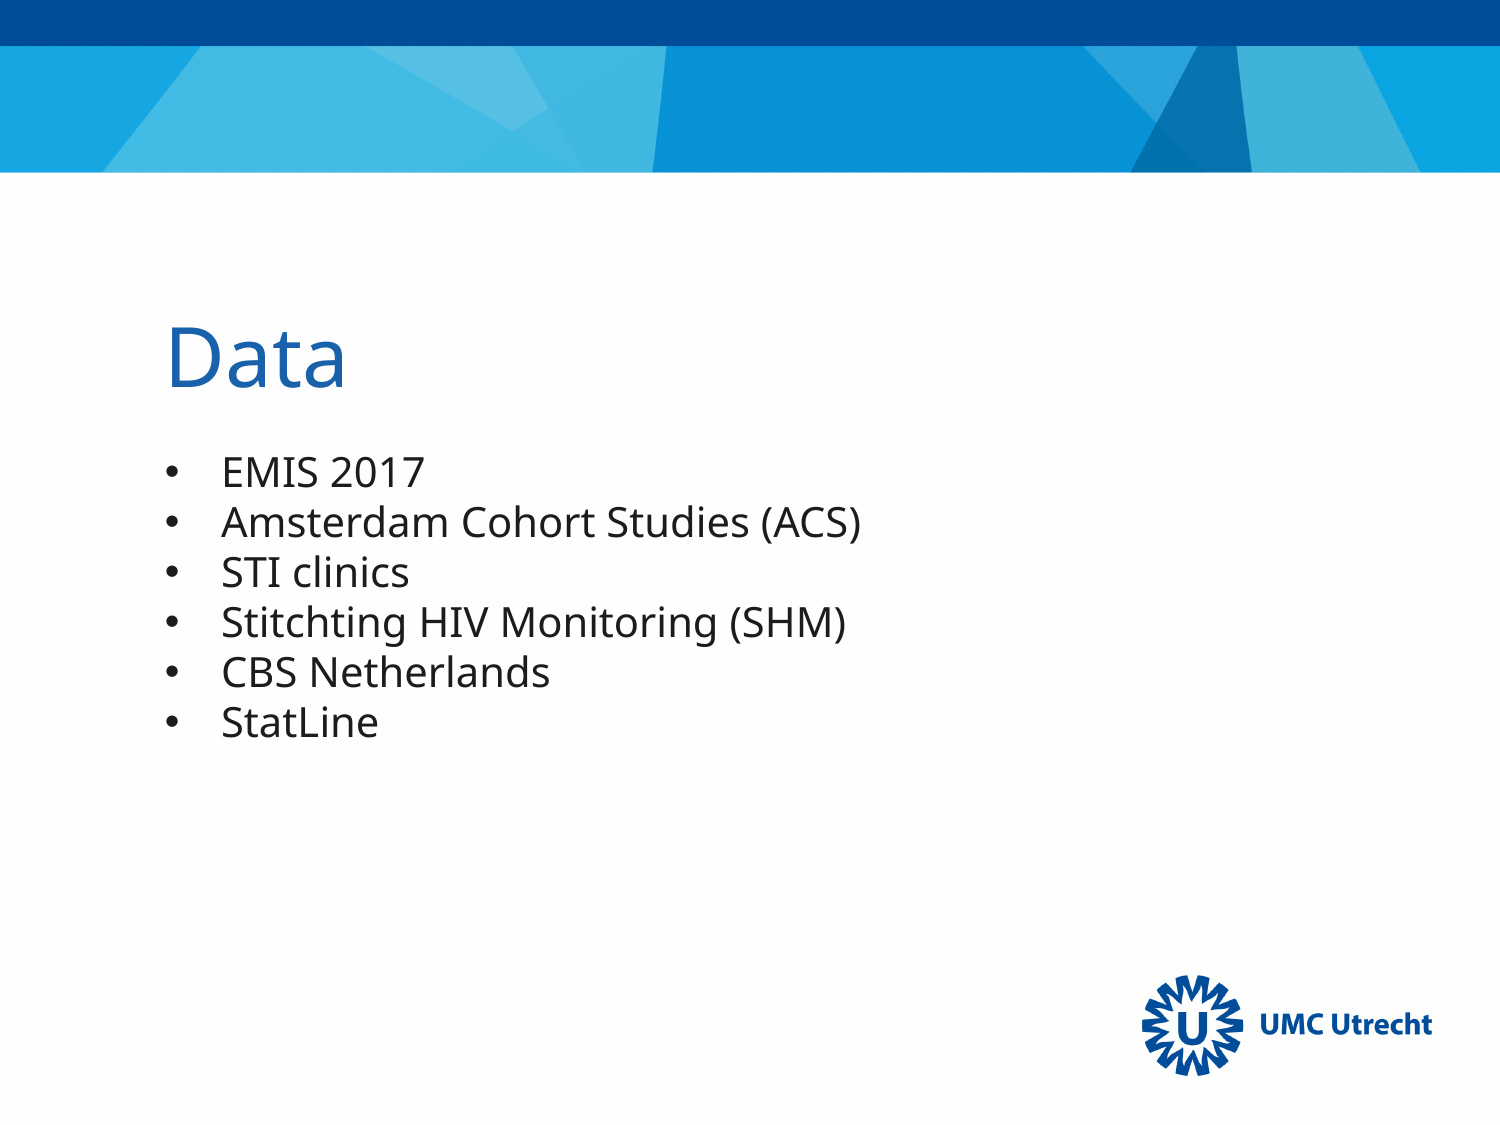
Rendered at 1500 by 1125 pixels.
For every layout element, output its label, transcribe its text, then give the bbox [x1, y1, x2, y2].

picture [0, 0, 1500, 1125]
title Data [150, 296, 1365, 407]
subtitle EMIS 2017 Amsterdam Cohort Studies (ACS) STI clinics Stitchting HIV Monitoring (SHM) CBS Netherlands StatLine [150, 438, 1365, 943]
